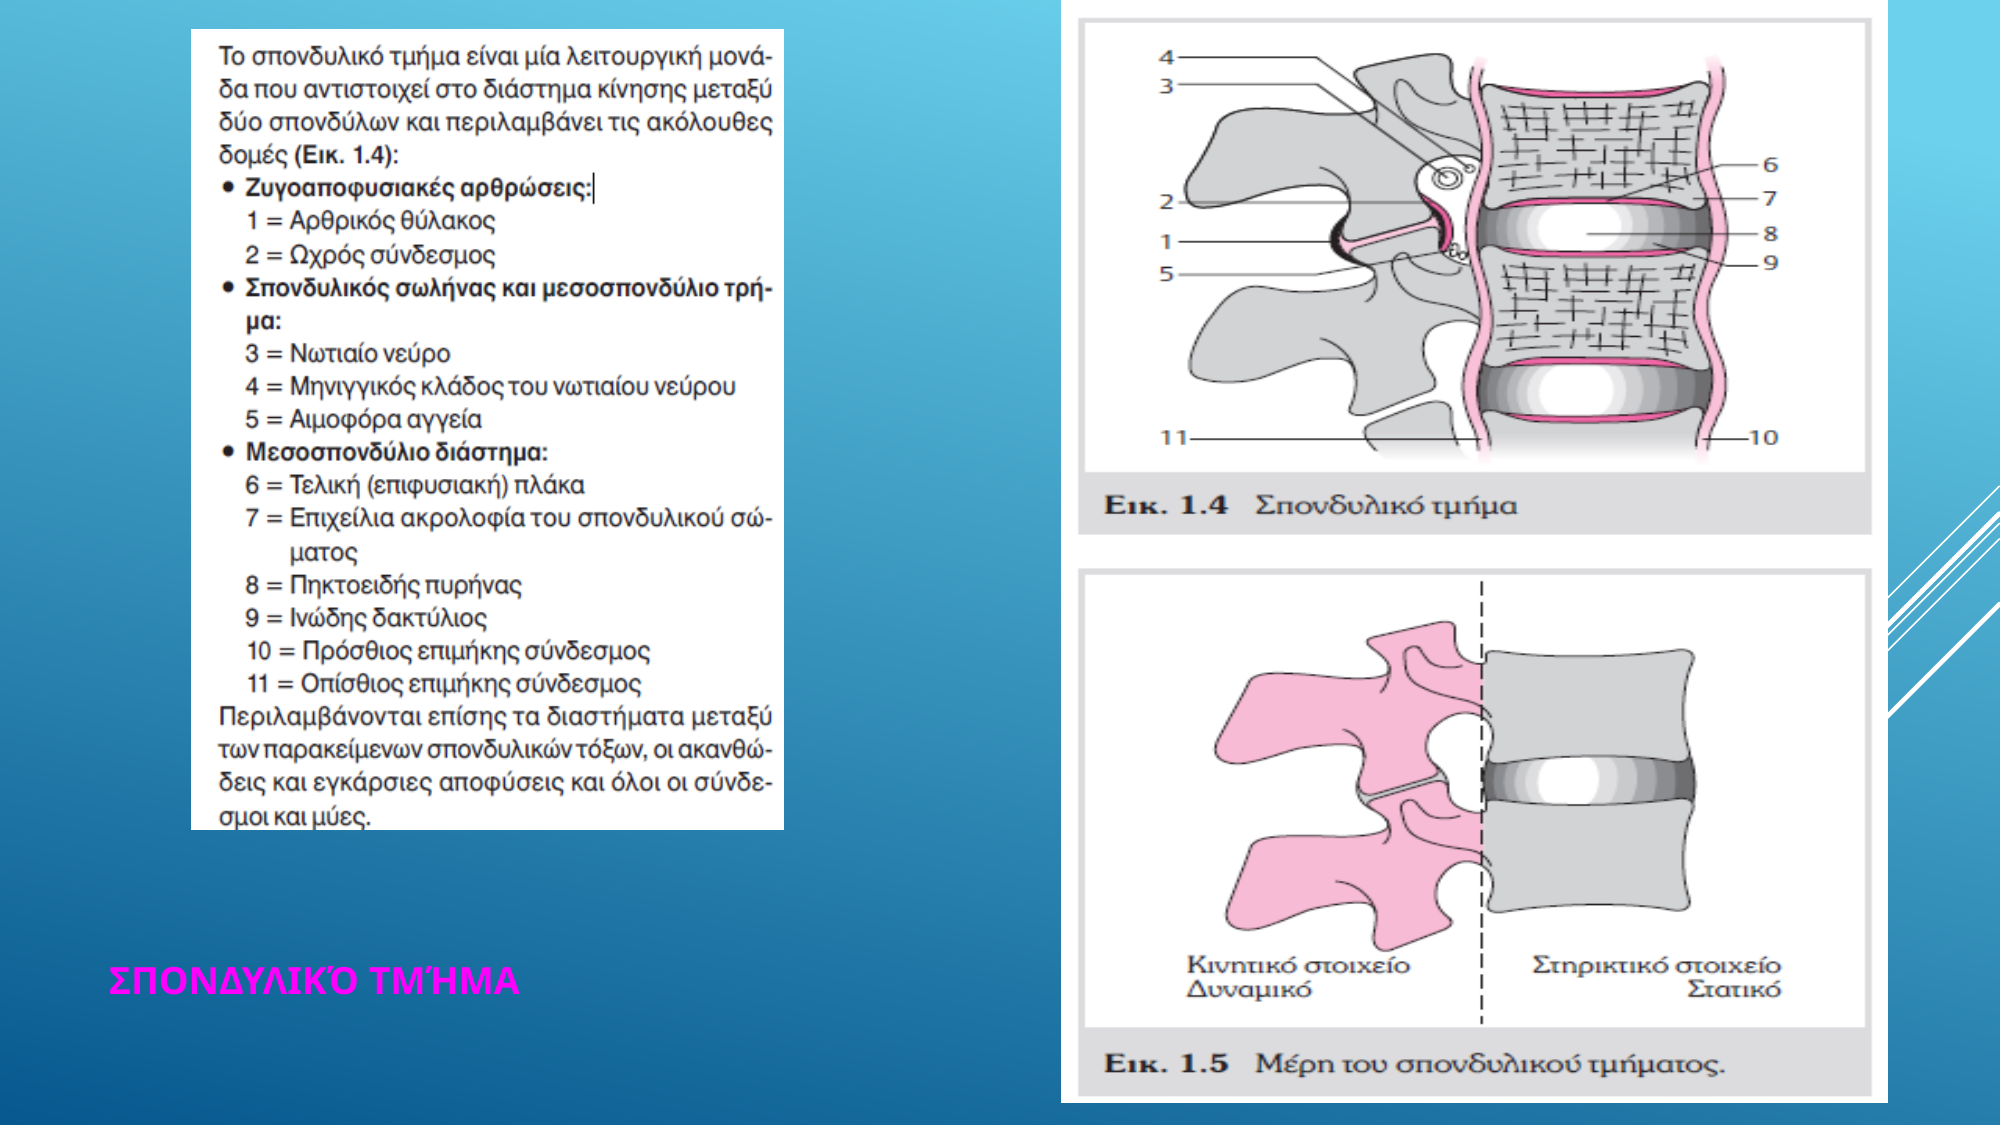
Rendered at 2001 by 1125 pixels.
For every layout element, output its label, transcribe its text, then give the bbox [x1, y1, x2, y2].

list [1060, 0, 1888, 1103]
picture [191, 28, 785, 830]
title Σπονδυλικό Τμήμα [93, 855, 1060, 1103]
